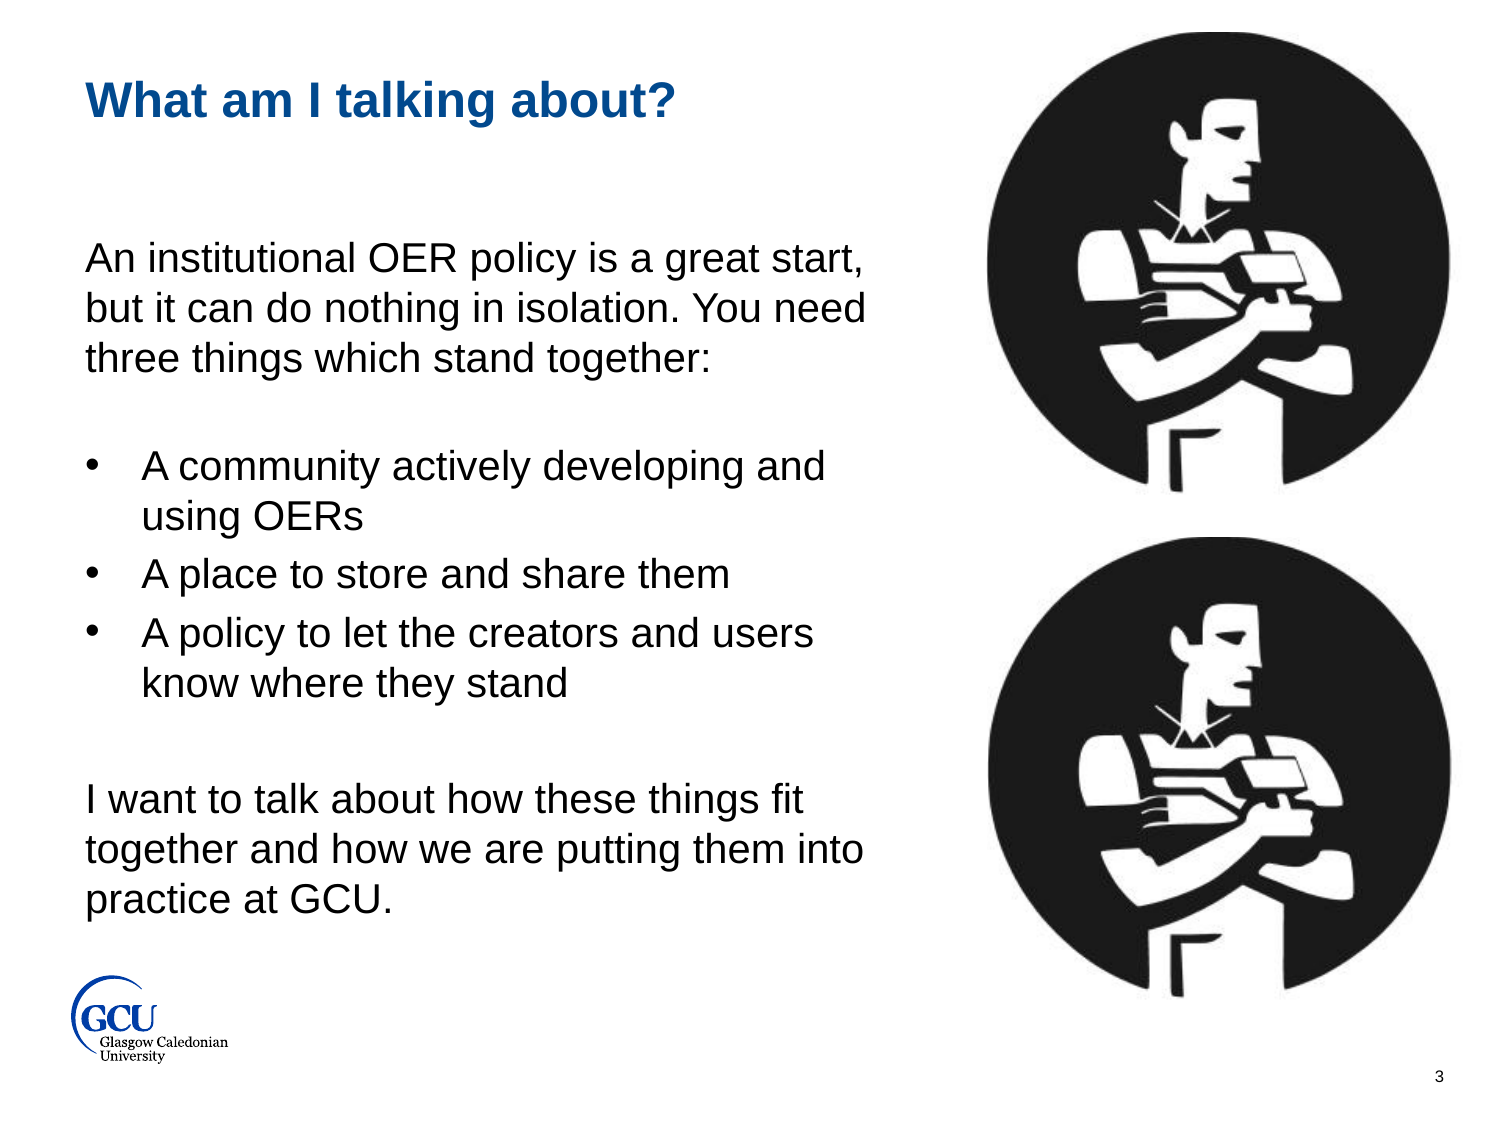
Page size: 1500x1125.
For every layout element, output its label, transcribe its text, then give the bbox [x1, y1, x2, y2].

picture [985, 32, 1471, 511]
list What am I talking about? [70, 60, 980, 137]
picture [987, 537, 1473, 1016]
list An institutional OER policy is a great start, but it can do nothing in isolation. You need three things which stand together: A community actively developing and using OERs A place to store and share them A policy to let the creators and users know where they stand I want to talk about how these things fit together and how we are putting them into practice at GCU. [70, 222, 928, 1125]
